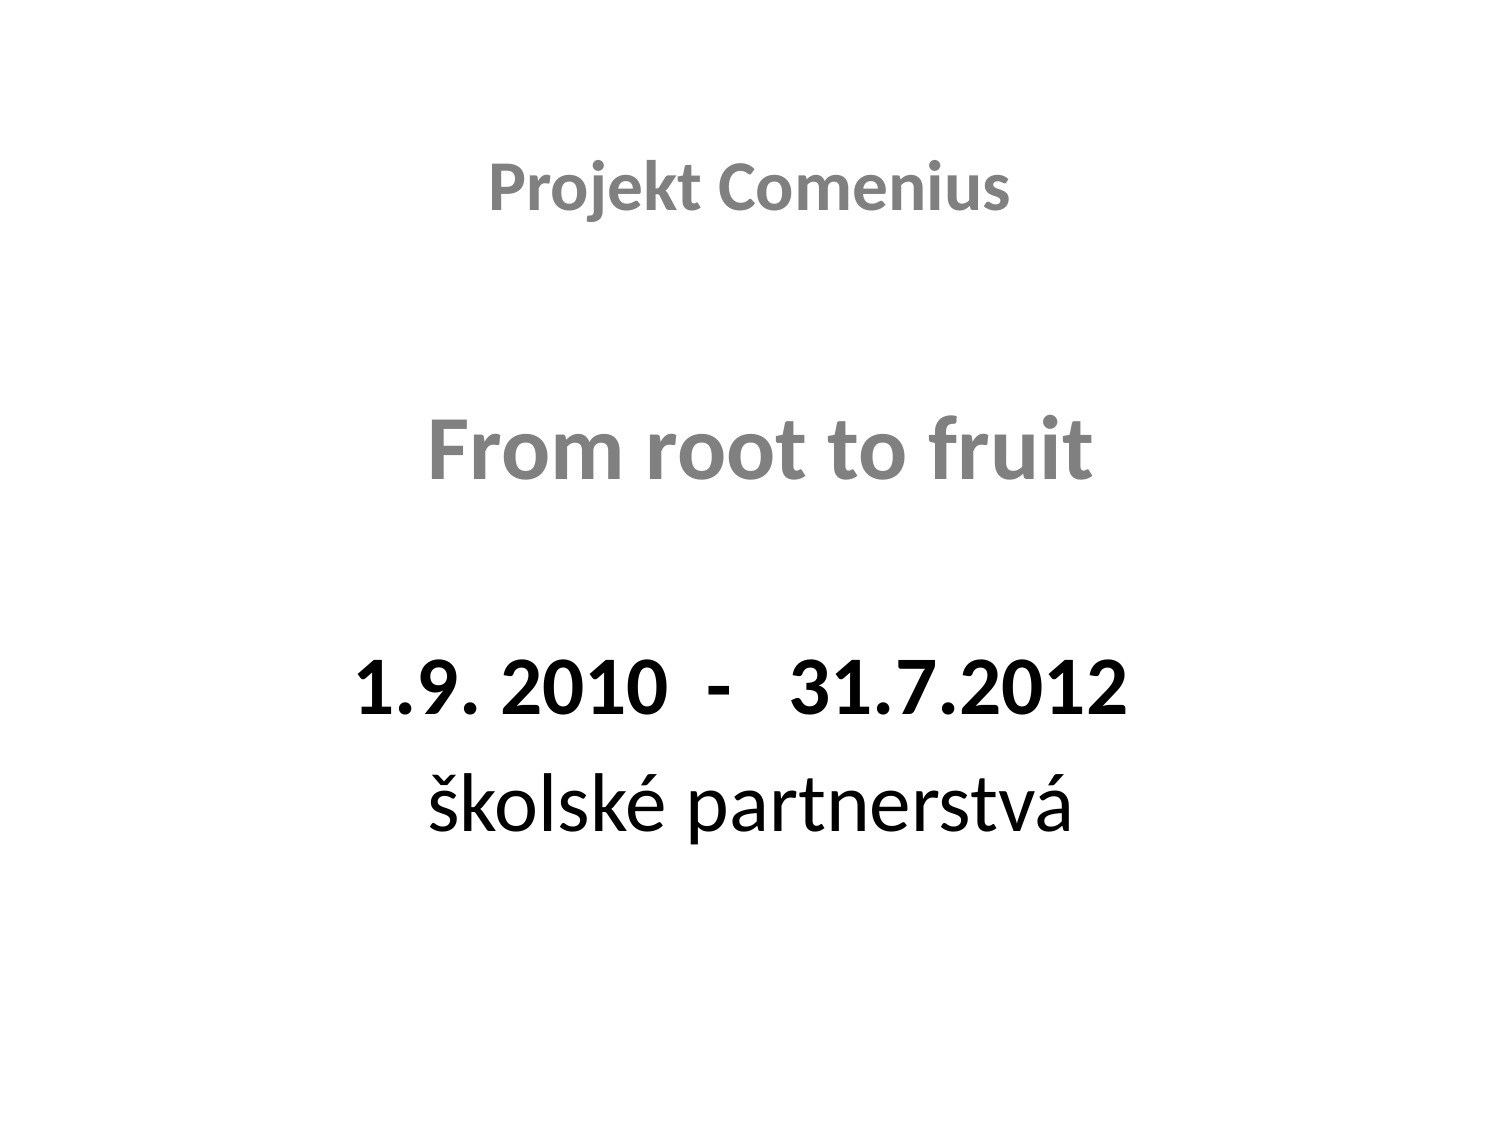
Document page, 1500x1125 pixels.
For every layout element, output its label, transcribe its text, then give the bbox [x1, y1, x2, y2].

list From root to fruit 1.9. 2010 - 31.7.2012 školské partnerstvá [75, 262, 1425, 1005]
title Projekt Comenius [75, 45, 1425, 233]
